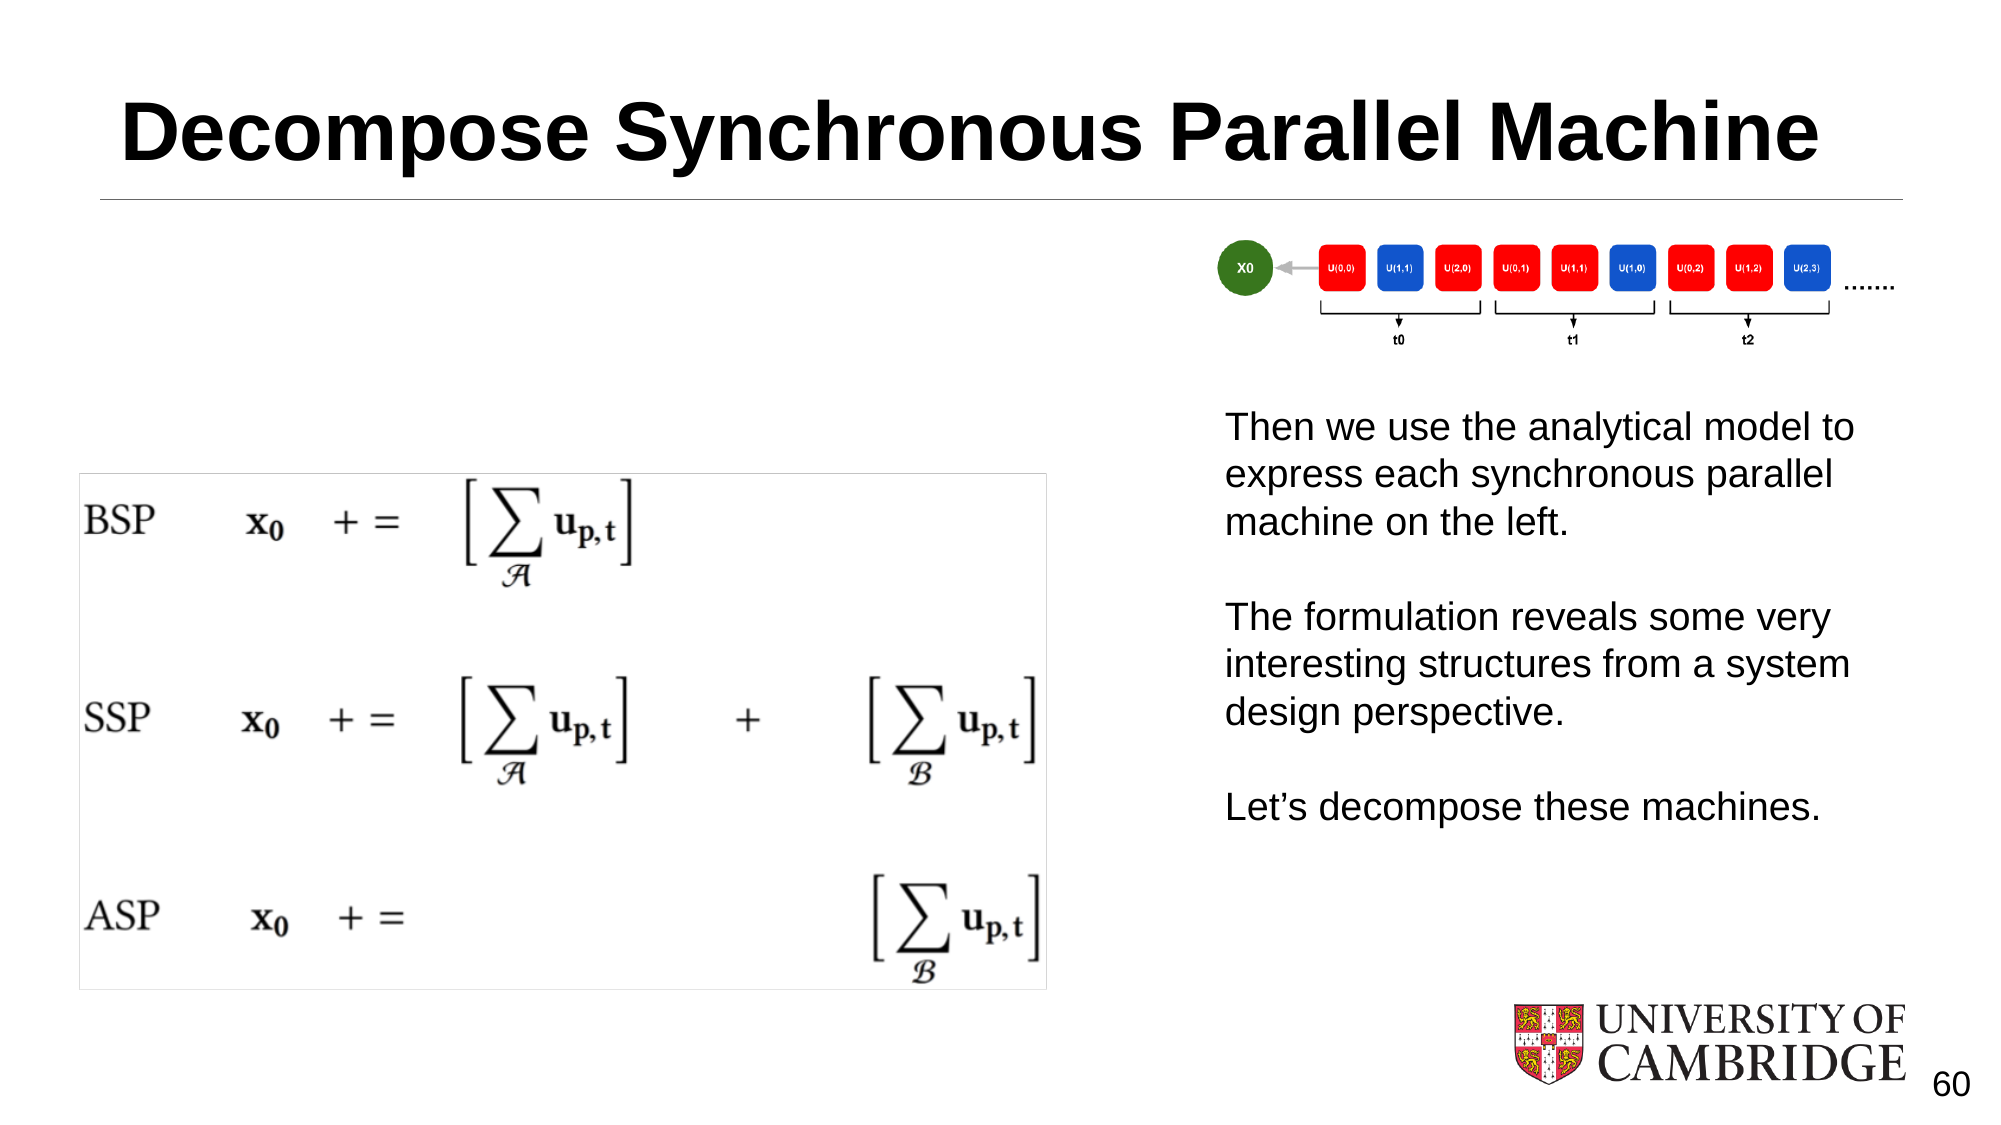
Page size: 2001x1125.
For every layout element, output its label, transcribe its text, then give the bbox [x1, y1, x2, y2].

text_box Then we use the analytical model to express each synchronous parallel machine on the left. The formulation reveals some very interesting structures from a system design perspective. Let’s decompose these machines. [1205, 380, 1956, 938]
picture [1214, 233, 1903, 353]
slide_number 60 [1871, 1038, 1992, 1125]
picture [33, 230, 1172, 1085]
title Decompose Synchronous Parallel Machine [99, 45, 1900, 198]
picture [1514, 1003, 1906, 1085]
